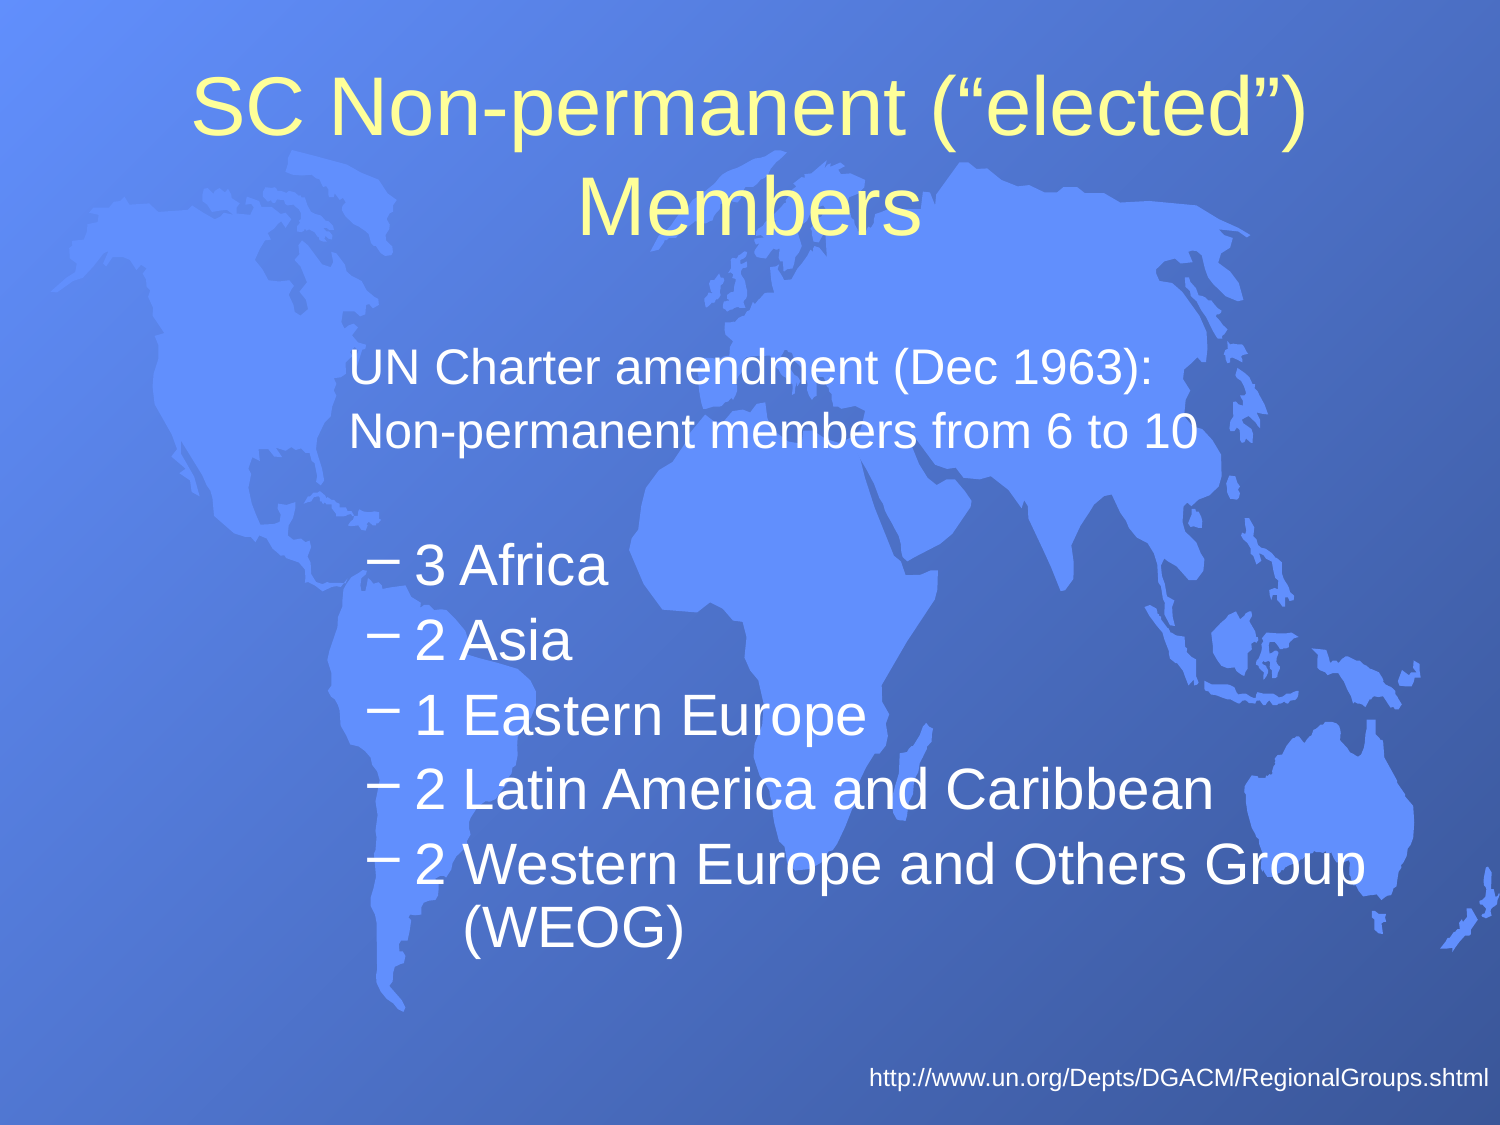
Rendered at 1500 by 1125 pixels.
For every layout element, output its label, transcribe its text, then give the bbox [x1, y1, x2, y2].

text_box http://www.un.org/Depts/DGACM/RegionalGroups.shtml [854, 1054, 1500, 1099]
title SC Non-permanent (“elected”) Members [75, 45, 1425, 233]
list UN Charter amendment (Dec 1963): Non-permanent members from 6 to 10 3 Africa 2 Asia 1 Eastern Europe 2 Latin America and Caribbean 2 Western Europe and Others Group (WEOG) [277, 334, 1423, 1077]
